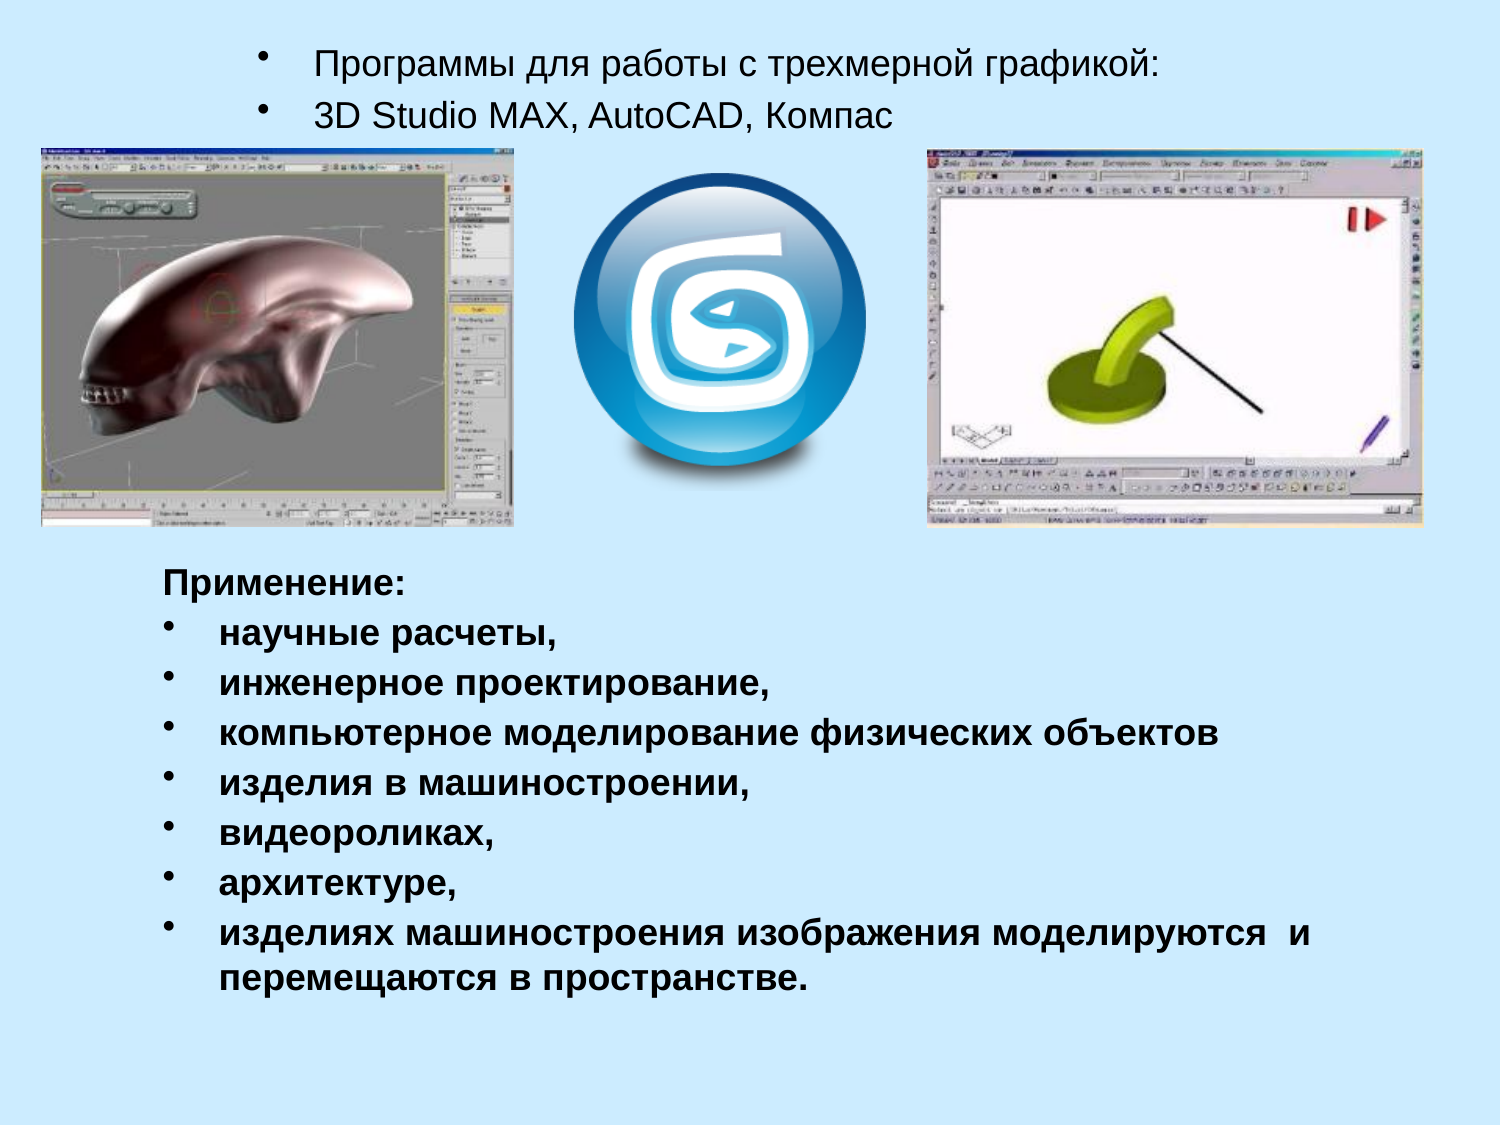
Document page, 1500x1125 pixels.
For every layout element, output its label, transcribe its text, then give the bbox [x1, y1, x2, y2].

text_box Применение: научные расчеты, инженерное проектирование, компьютерное моделирование физических объектов изделия в машиностроении, видеороликах, архитектуре, изделиях машиностроения изображения моделируются и перемещаются в пространстве. [147, 550, 1329, 1059]
list Программы для работы с трехмерной графикой: 3D Studio MAX, AutoCAD, Компас [242, 31, 1235, 150]
picture [926, 148, 1424, 528]
picture [548, 148, 891, 491]
picture [40, 148, 514, 528]
